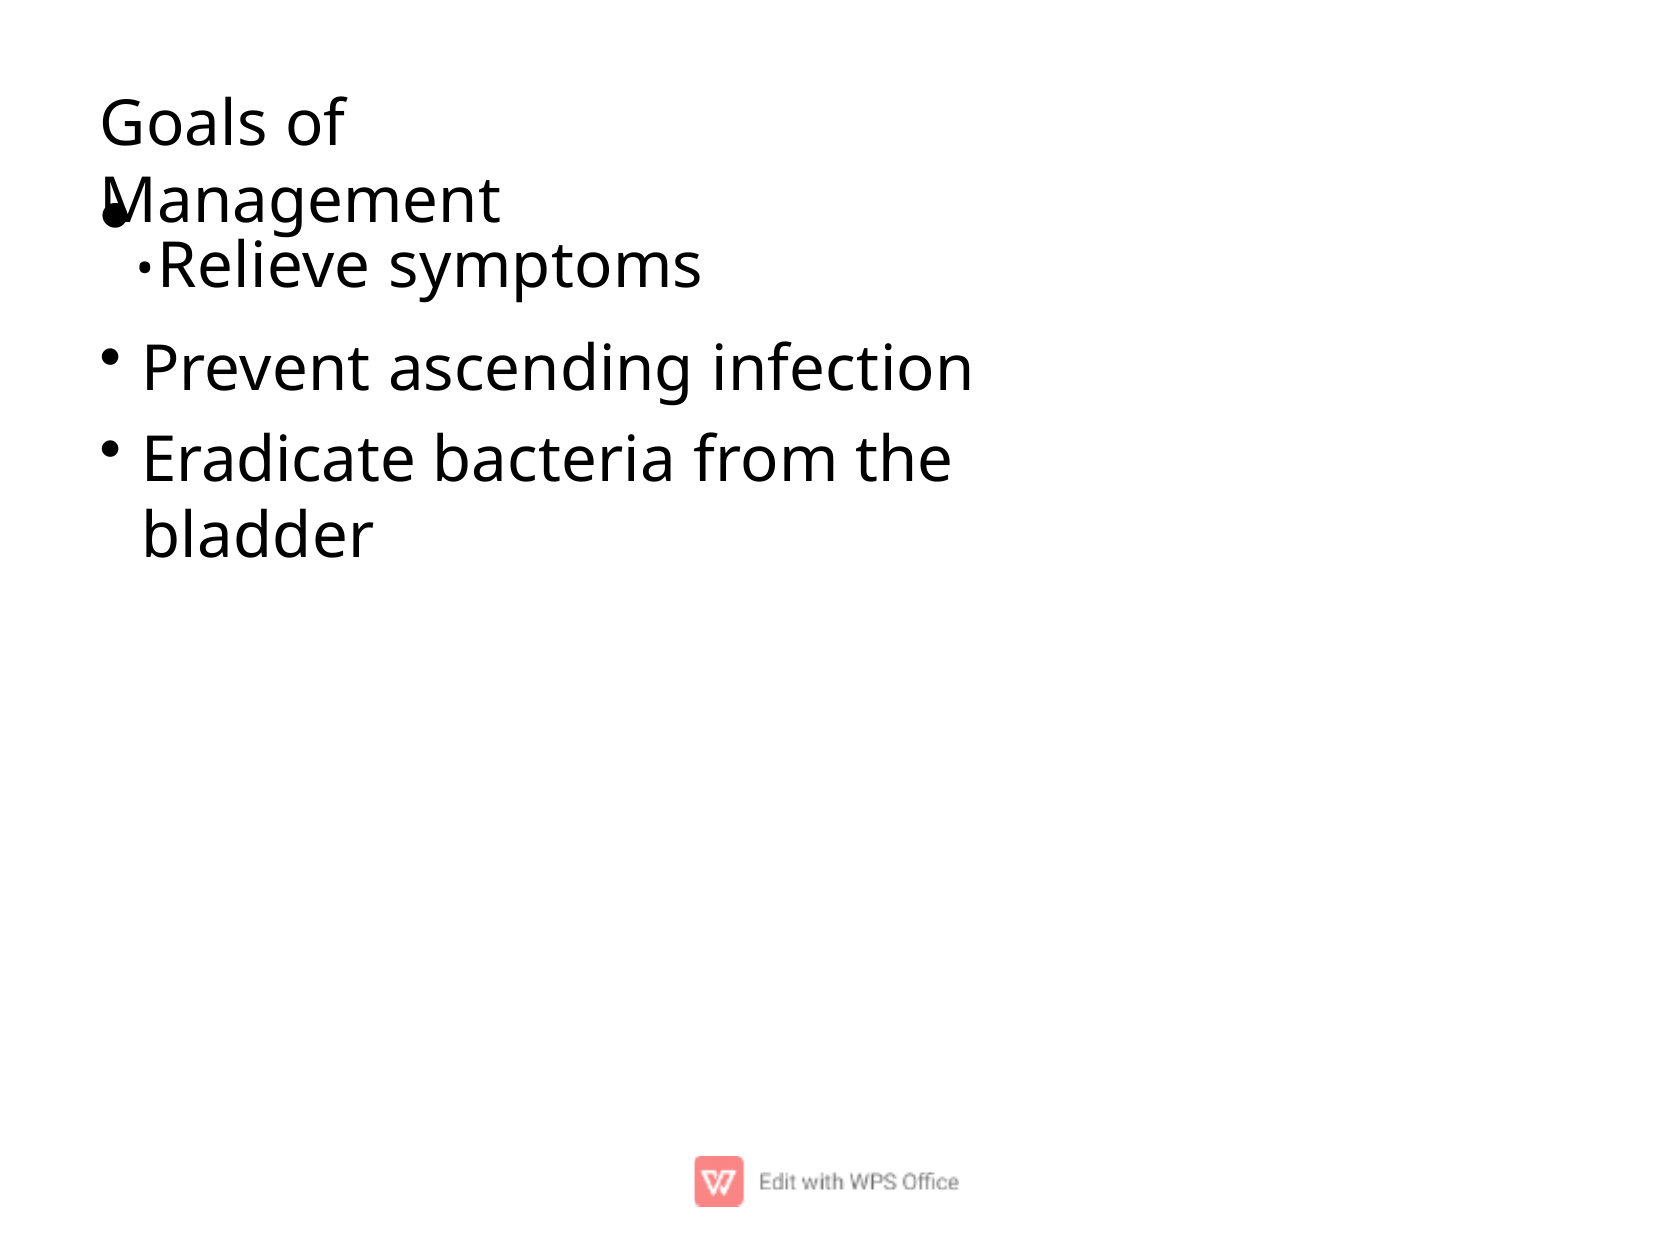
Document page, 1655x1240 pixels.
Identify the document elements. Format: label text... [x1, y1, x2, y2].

title Goals of Management [97, 79, 734, 122]
text_box .Relieve symptoms Prevent ascending infection Eradicate bacteria from the bladder [93, 122, 1154, 571]
text_box [694, 1156, 960, 1207]
